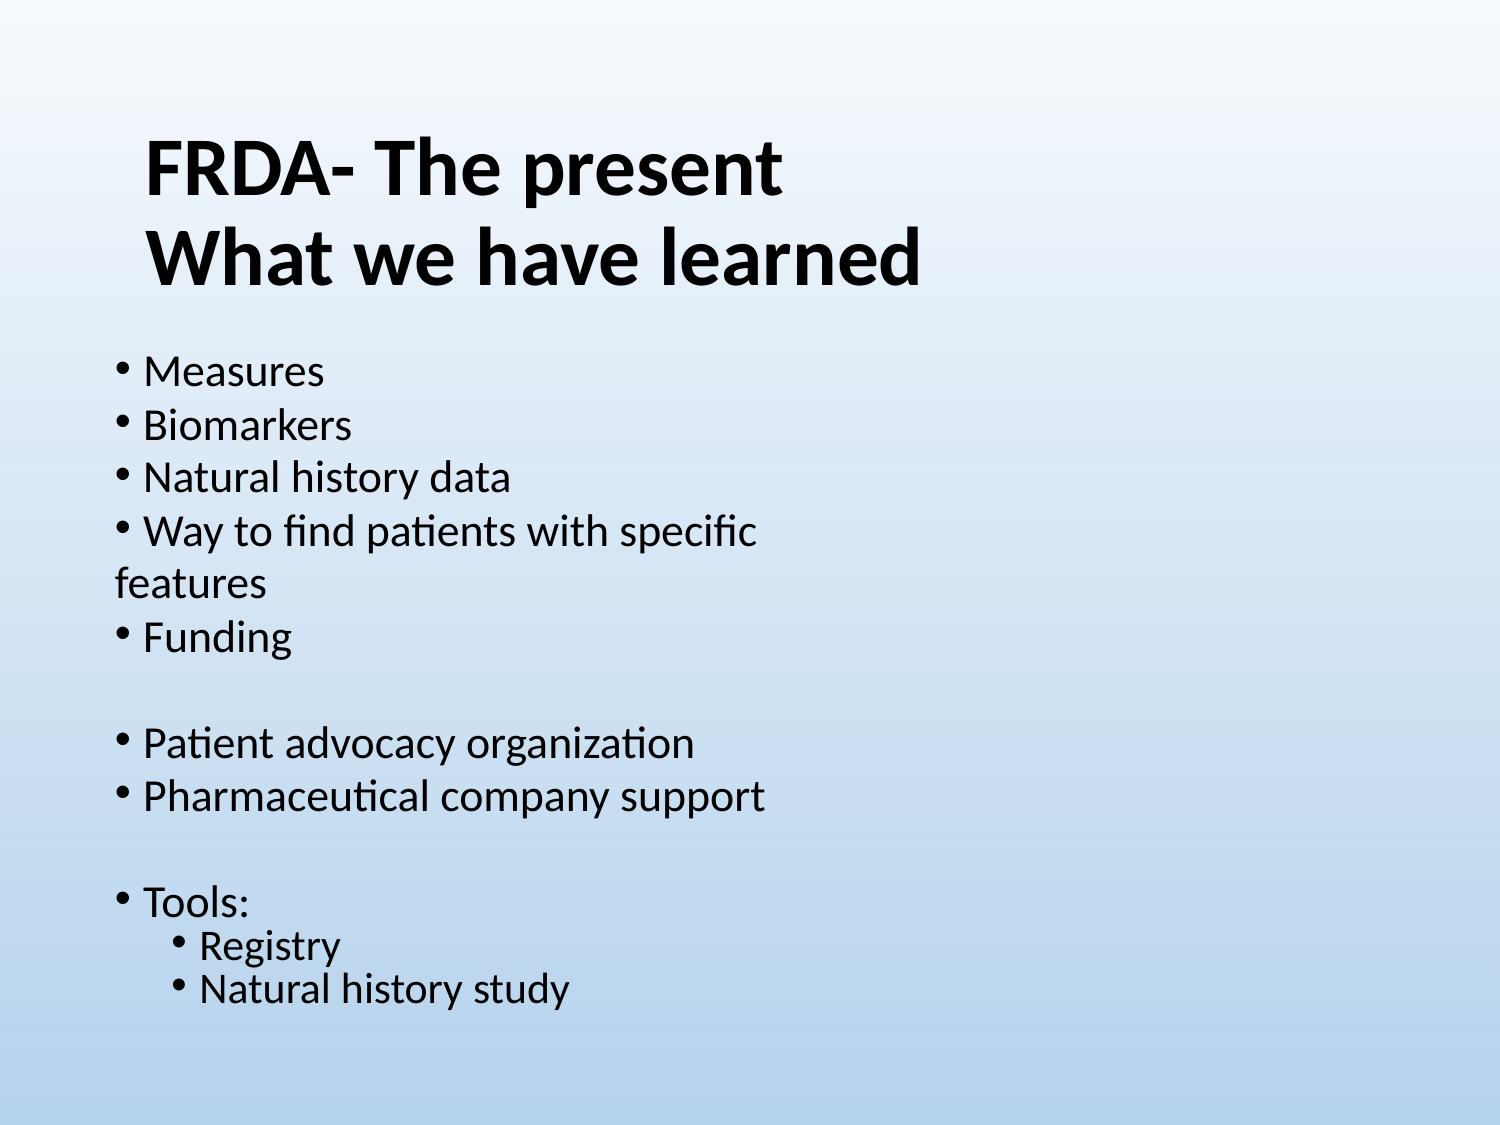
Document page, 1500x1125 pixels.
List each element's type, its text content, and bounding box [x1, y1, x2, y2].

list Measures Biomarkers Natural history data Way to find patients with specific features Funding Patient advocacy organization Pharmaceutical company support Tools: Registry Natural history study [99, 348, 1394, 1063]
title FRDA- The present What we have learned [130, 112, 1050, 316]
